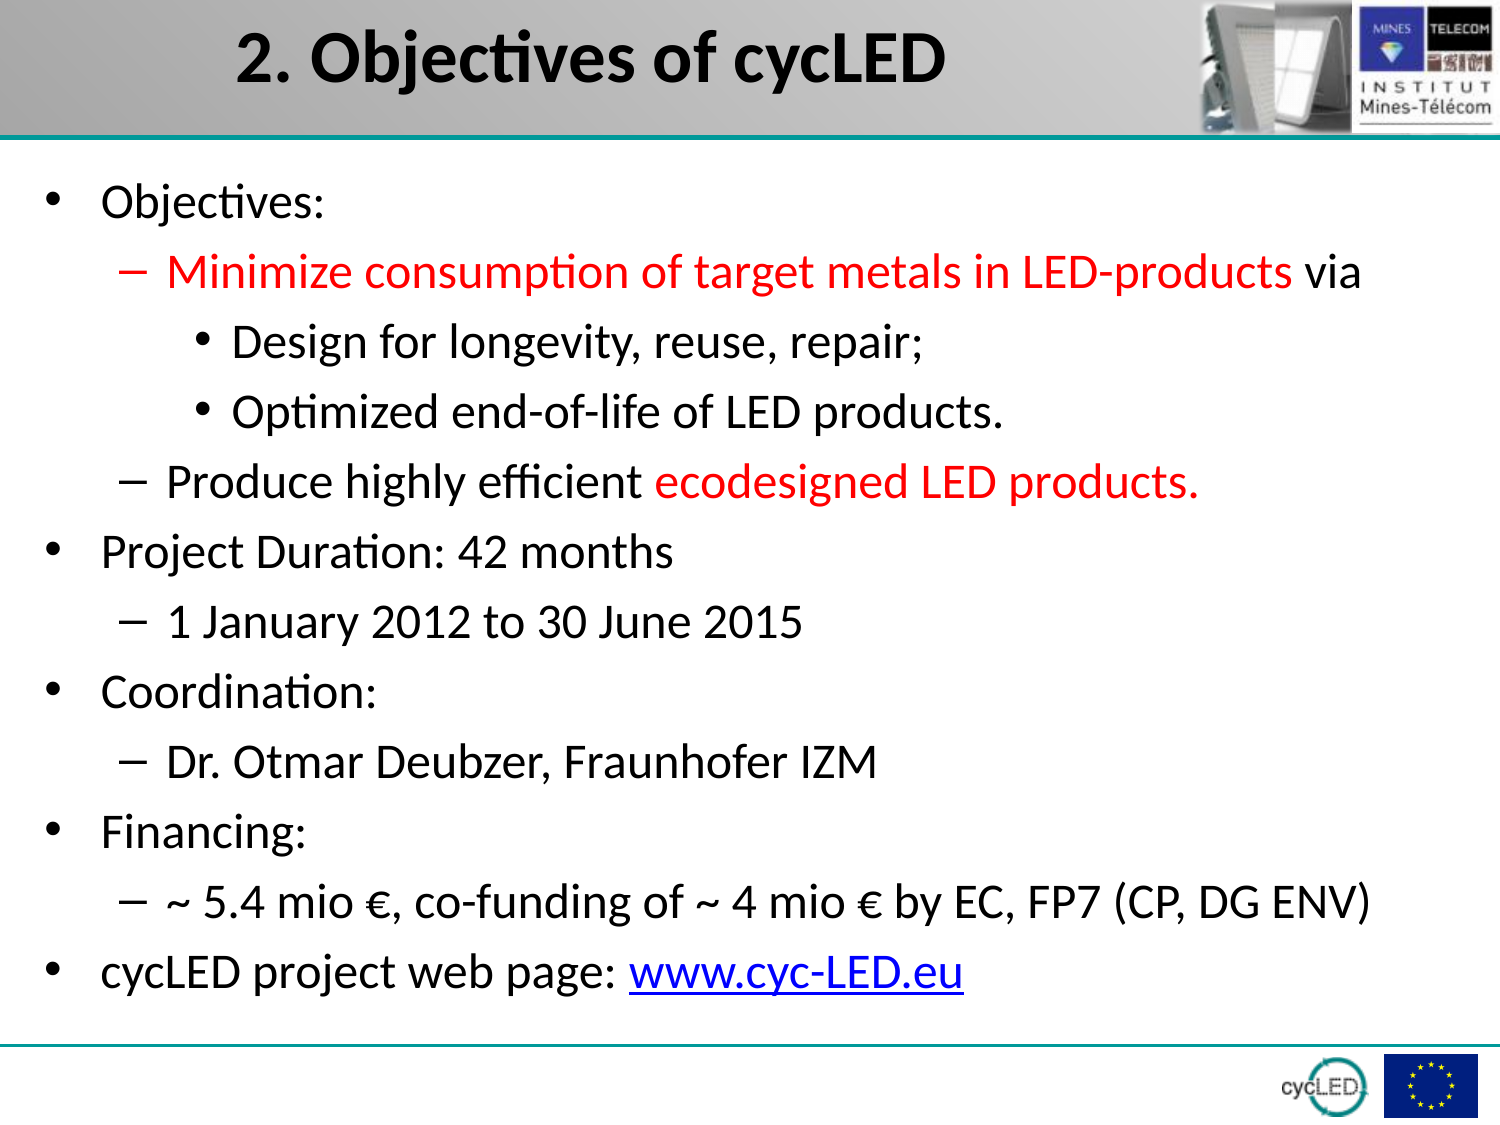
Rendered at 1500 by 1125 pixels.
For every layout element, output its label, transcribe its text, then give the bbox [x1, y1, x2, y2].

title 2. Objectives of cycLED [0, 0, 1183, 145]
picture [1282, 1057, 1369, 1117]
picture [1206, 0, 1500, 134]
picture [1384, 1054, 1478, 1118]
list Objectives: Minimize consumption of target metals in LED-products via Design for longevity, reuse, repair; Optimized end-of-life of LED products. Produce highly efficient ecodesigned LED products. Project Duration: 42 months 1 January 2012 to 30 June 2015 Coordination: Dr. Otmar Deubzer, Fraunhofer IZM Financing: ~ 5.4 mio €, co-funding of ~ 4 mio € by EC, FP7 (CP, DG ENV) cycLED project web page: www.cyc-LED.eu [29, 160, 1500, 1035]
